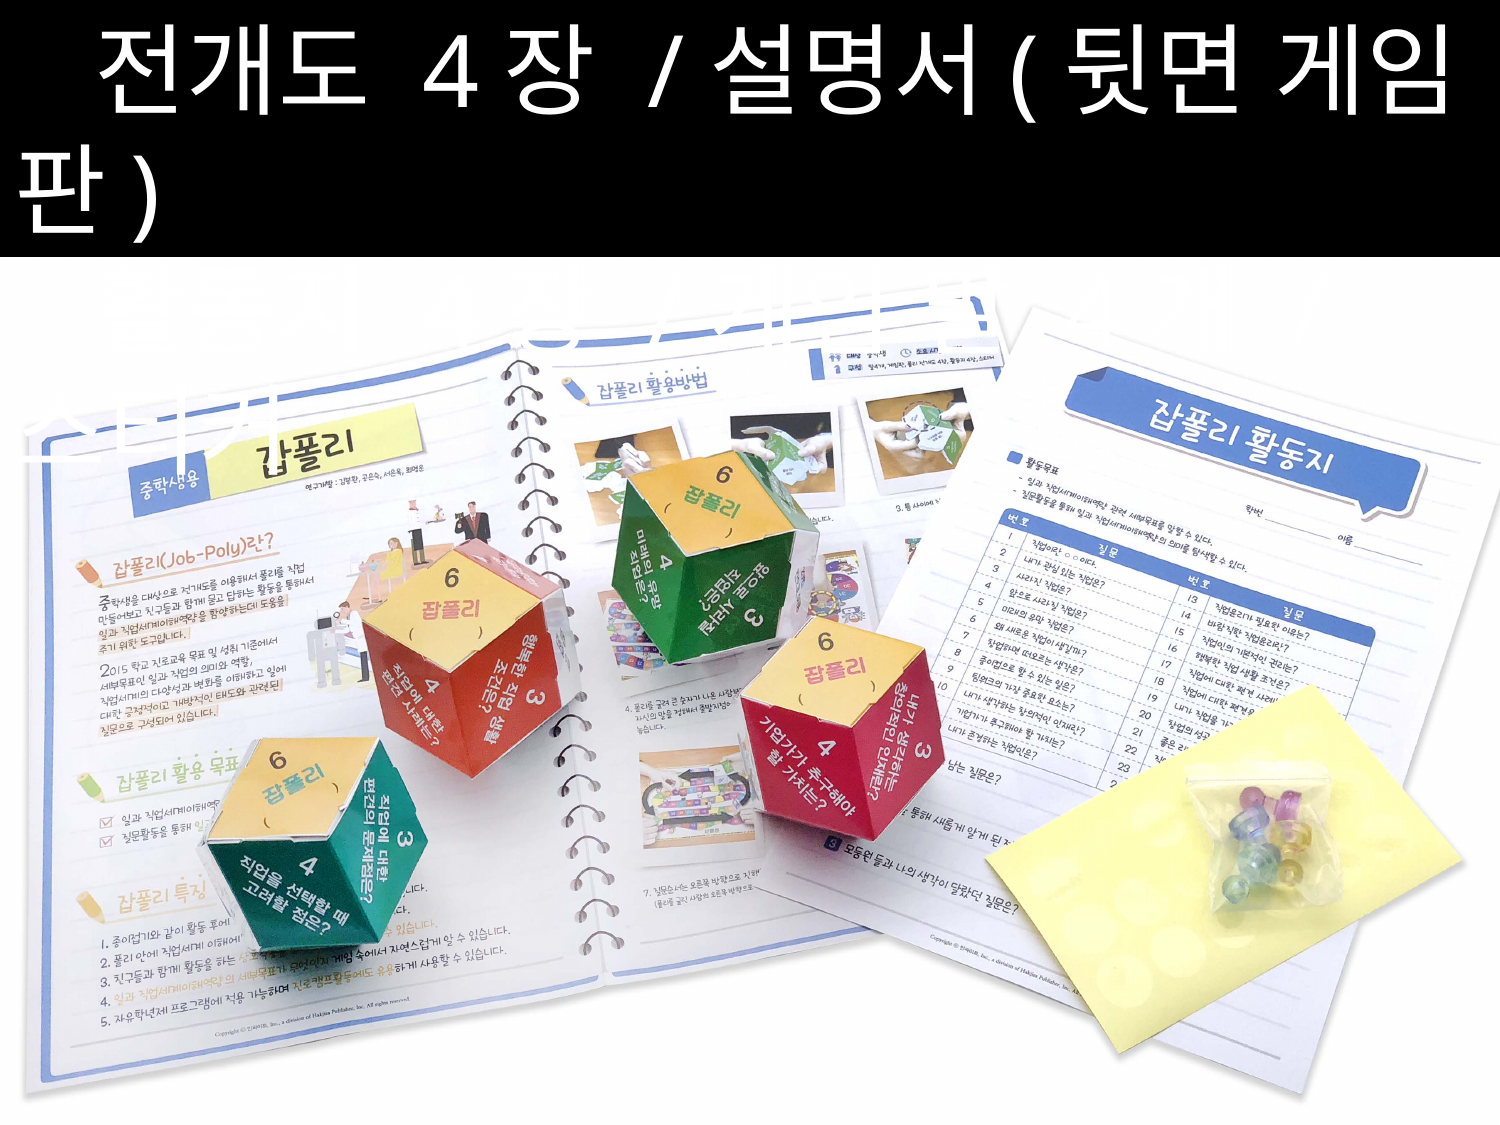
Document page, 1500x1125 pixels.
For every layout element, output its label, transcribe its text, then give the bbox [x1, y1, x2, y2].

picture [0, 257, 1500, 1125]
text_box 전개도 4장 /설명서(뒷면 게임 판) 활동지 4장 /게임 말 4개 /스티커 [0, 0, 1500, 257]
